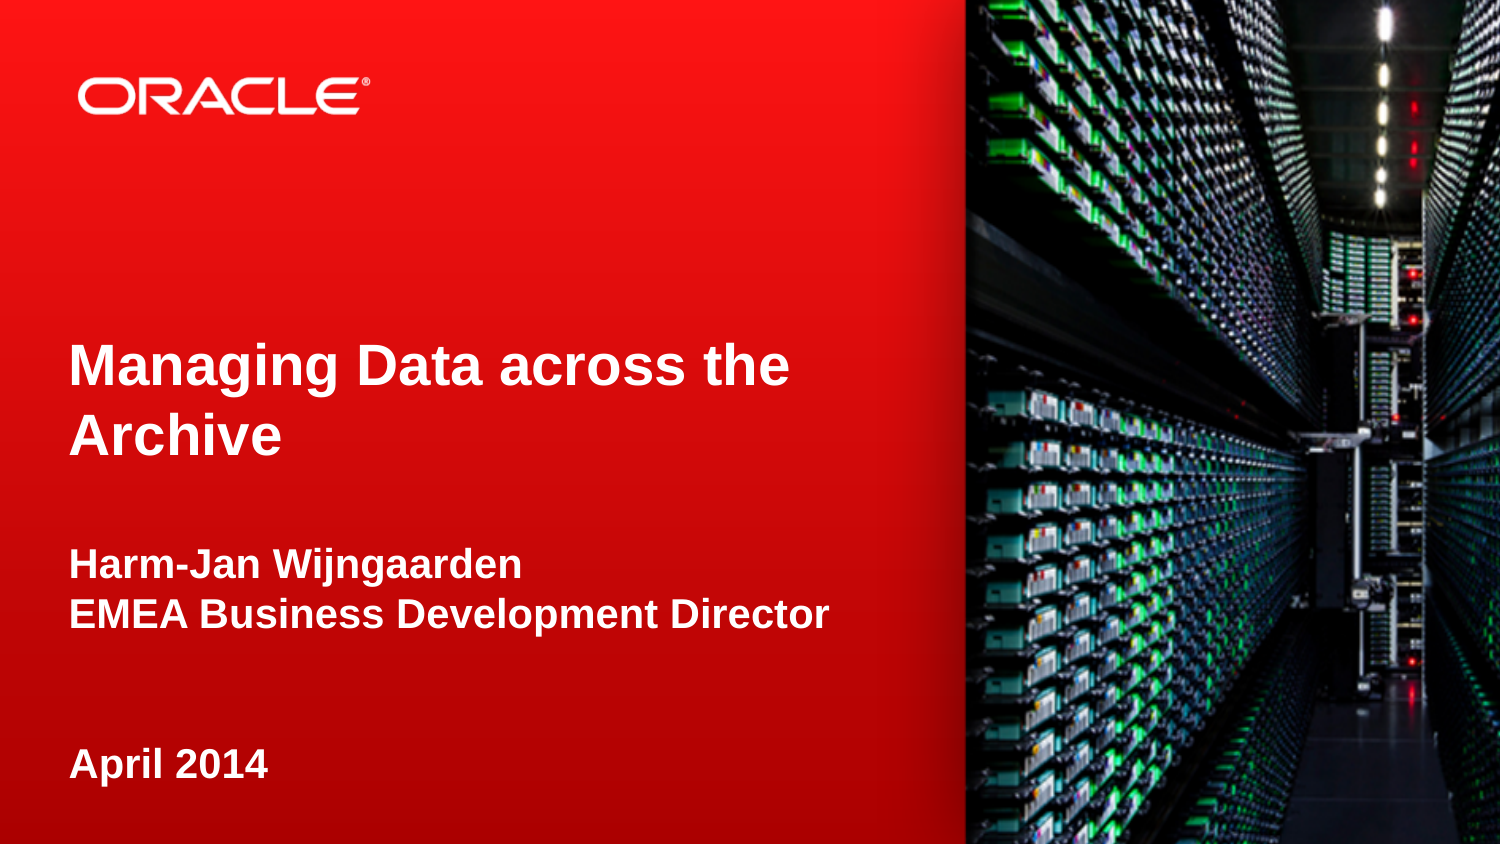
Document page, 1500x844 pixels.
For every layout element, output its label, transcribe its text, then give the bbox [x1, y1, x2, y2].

title Managing Data across the Archive Harm-Jan Wijngaarden EMEA Business Development Director April 2014 [68, 326, 931, 490]
picture [42, 41, 396, 151]
picture [963, 0, 1500, 844]
